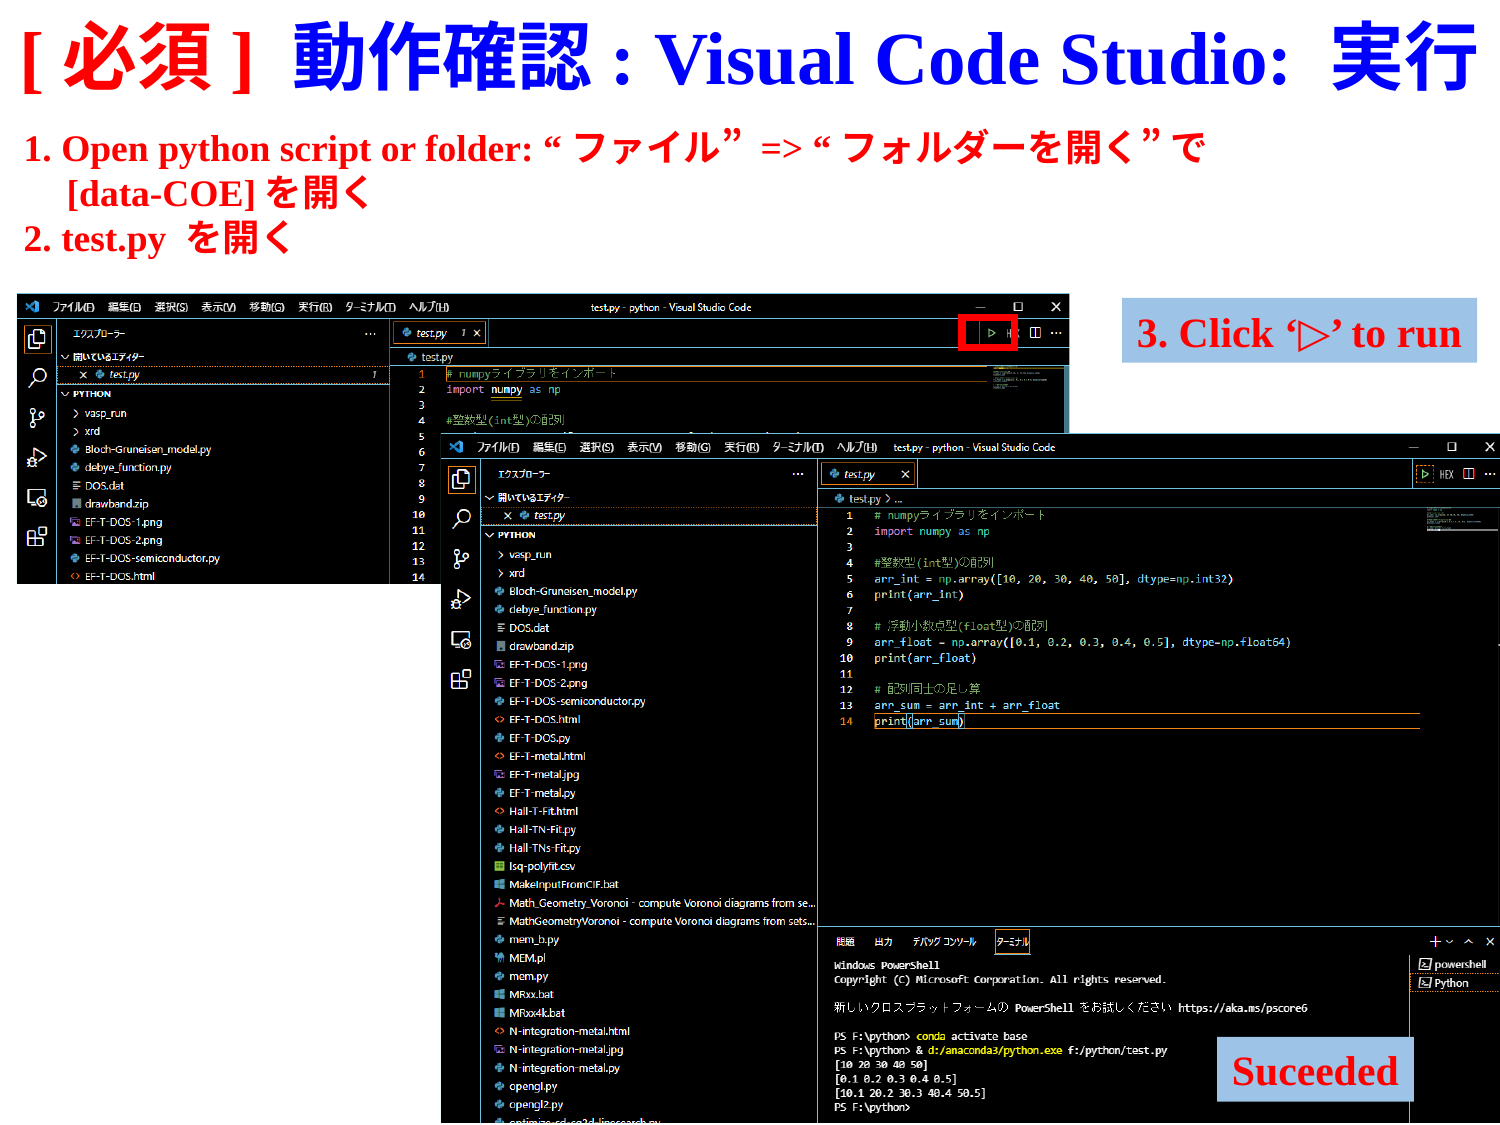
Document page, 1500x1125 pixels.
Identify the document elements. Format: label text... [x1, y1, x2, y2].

picture [16, 293, 1500, 1123]
text_box [必須] 動作確認: Visual Code Studio: 実行 [0, 2, 1500, 107]
text_box 3. Click ‘▷’ to run [1122, 297, 1478, 363]
text_box 1. Open python script or folder: “ファイル” => “フォルダーを開く” で [data-COE]を開く 2. test.py を開く [8, 116, 1484, 267]
